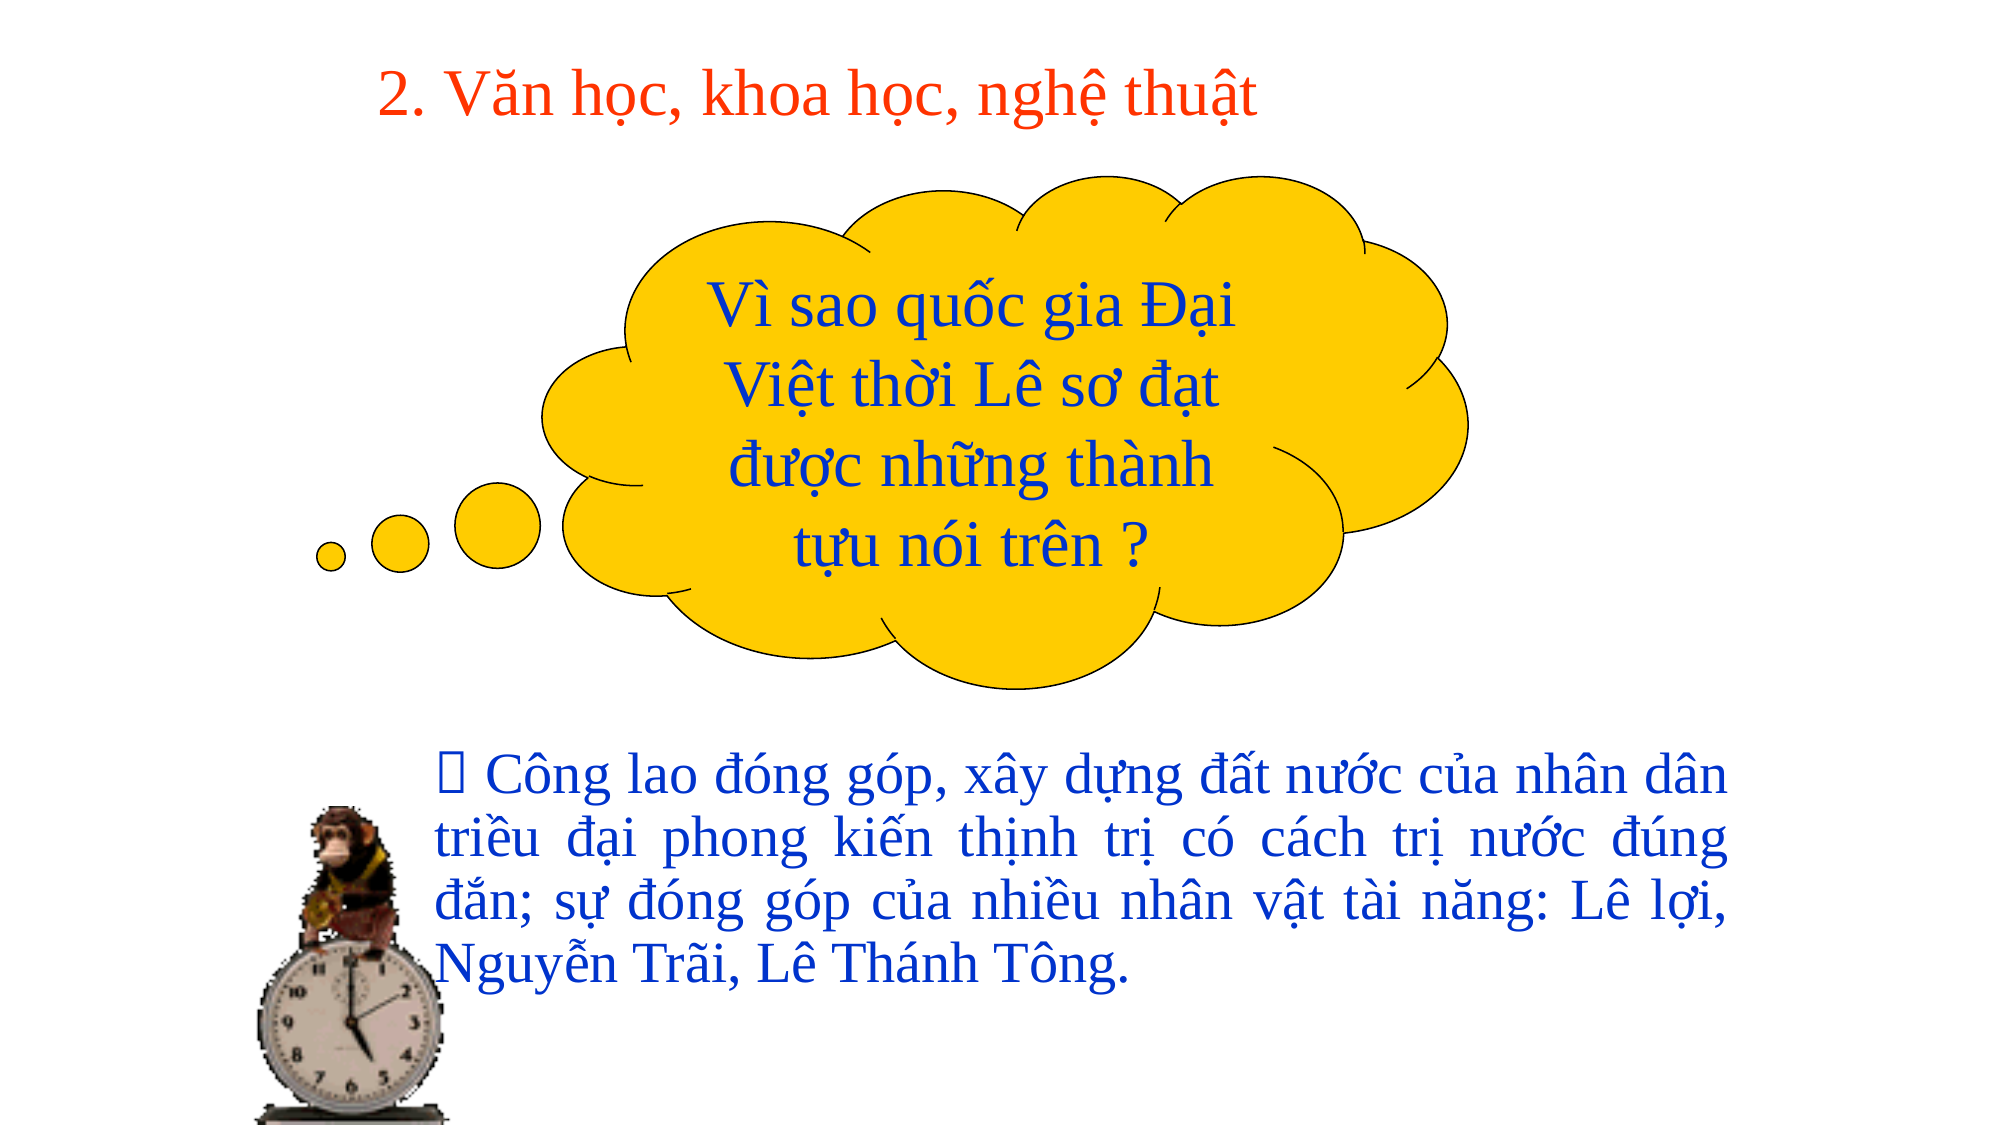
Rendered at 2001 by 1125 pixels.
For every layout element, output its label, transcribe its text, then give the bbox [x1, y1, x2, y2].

text_box Vì sao quốc gia Đại Việt thời Lê sơ đạt được những thành tựu nói trên ? [454, 482, 541, 569]
list  Công lao đóng góp, xây dựng đất nước của nhân dân triều đại phong kiến thịnh trị có cách trị nước đúng đắn; sự đóng góp của nhiều nhân vật tài năng: Lê lợi, Nguyễn Trãi, Lê Thánh Tông. [419, 645, 1745, 1007]
picture [249, 806, 454, 1125]
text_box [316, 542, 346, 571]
text_box Vì sao quốc gia Đại Việt thời Lê sơ đạt được những thành tựu nói trên ? [541, 176, 1469, 690]
text_box Vì sao quốc gia Đại Việt thời Lê sơ đạt được những thành tựu nói trên ? [371, 515, 429, 573]
title 2. Văn học, khoa học, nghệ thuật [362, 0, 1675, 188]
